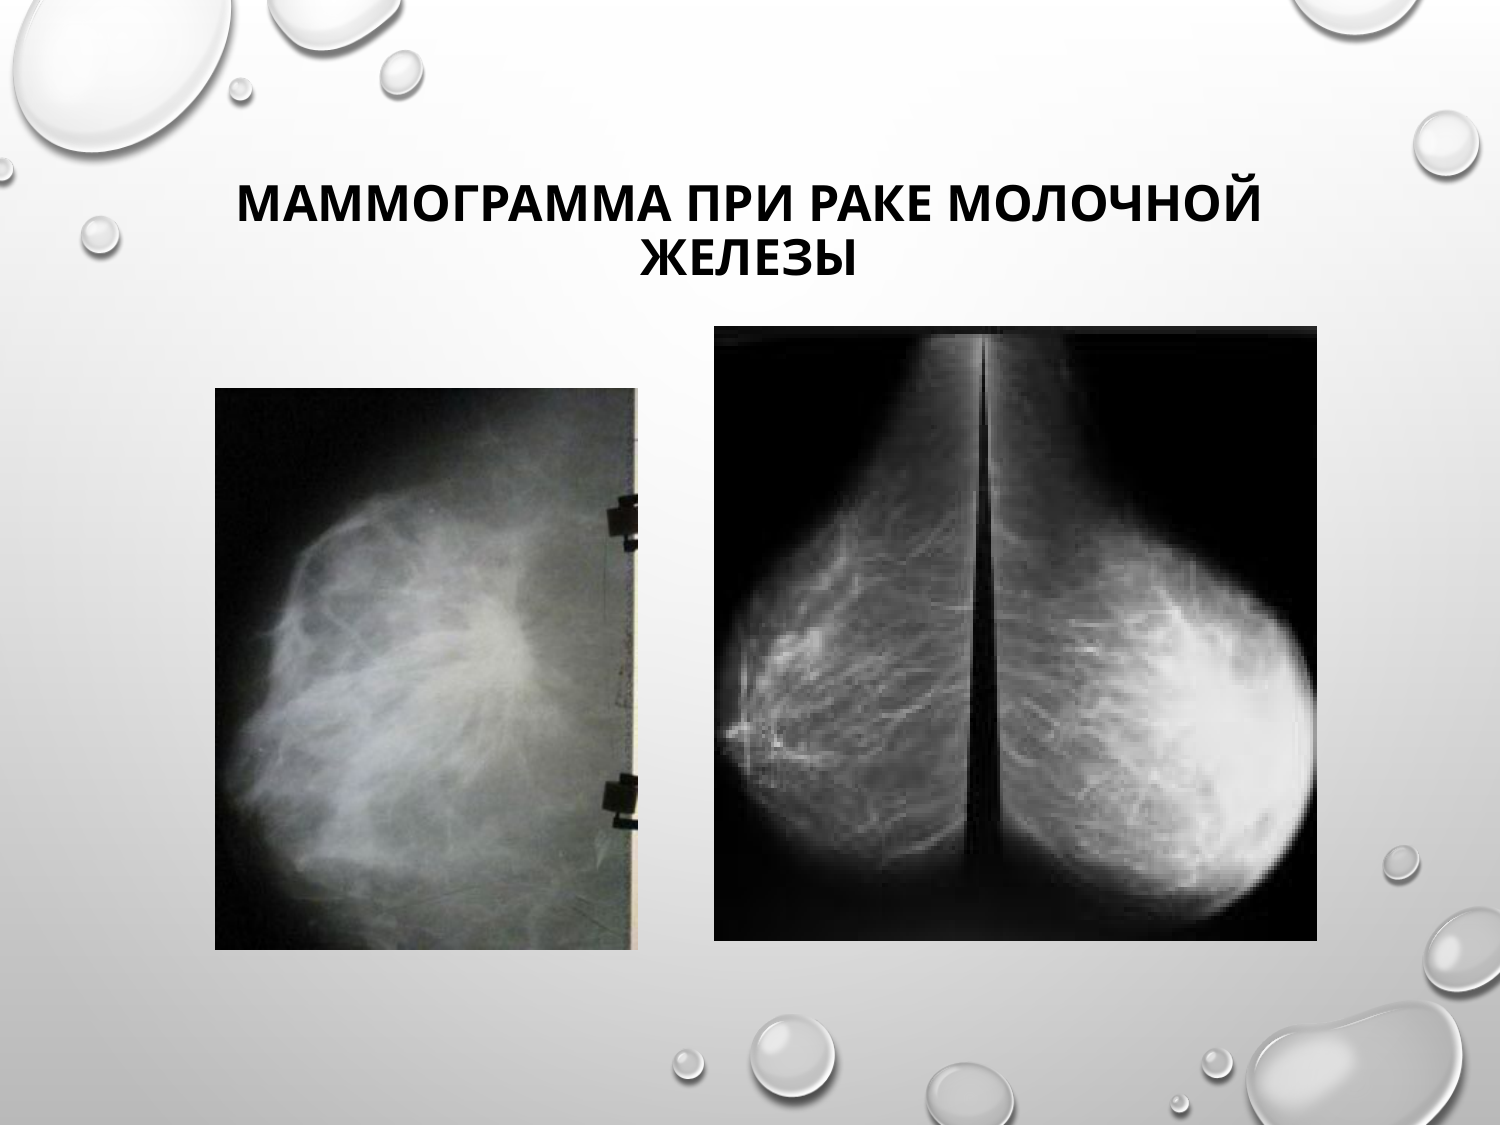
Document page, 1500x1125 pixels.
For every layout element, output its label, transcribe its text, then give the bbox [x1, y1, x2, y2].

title Маммограмма при раке молочной железы [112, 101, 1388, 364]
picture [0, 0, 1500, 1125]
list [714, 326, 1318, 941]
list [215, 387, 638, 951]
